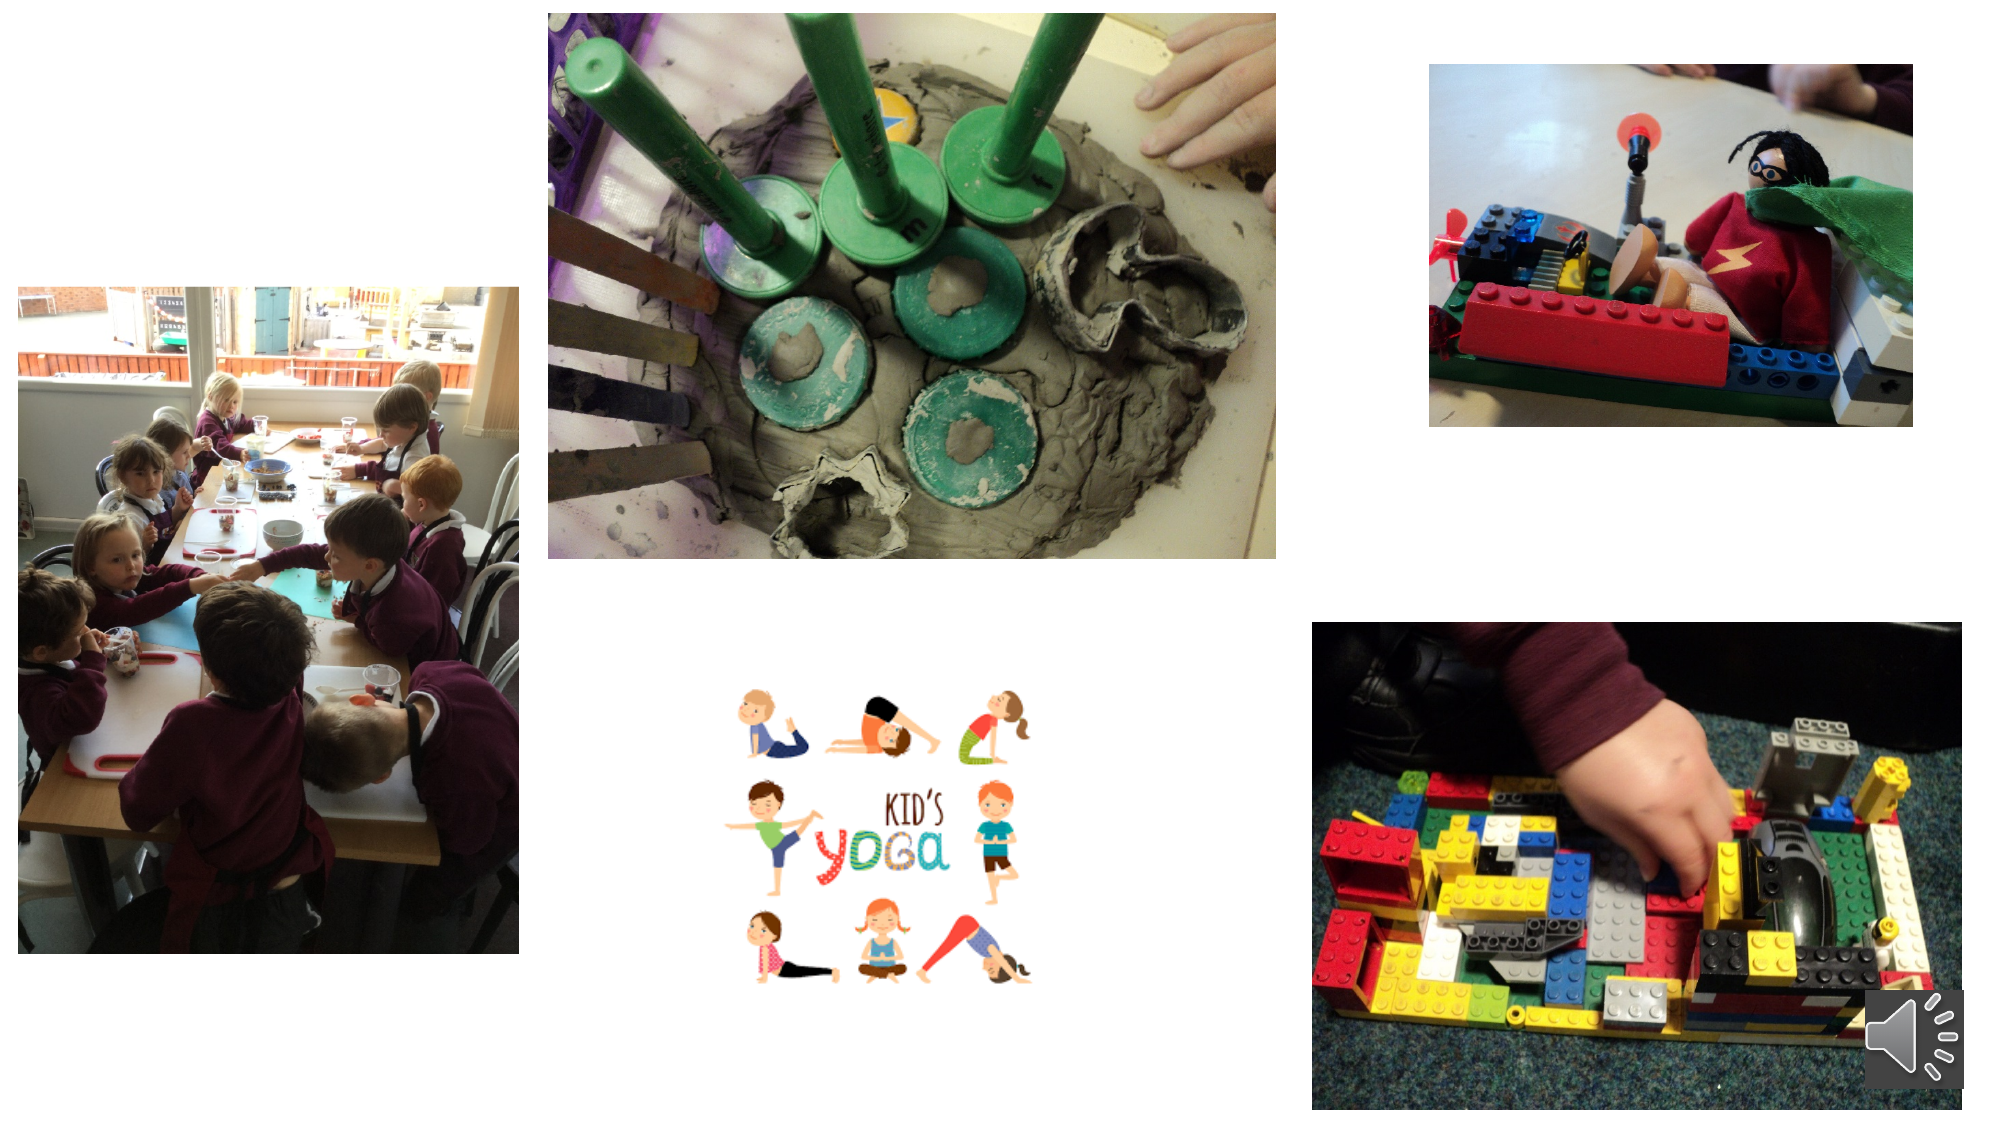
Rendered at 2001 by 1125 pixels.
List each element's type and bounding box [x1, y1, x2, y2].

picture [707, 663, 1059, 1015]
picture [0, 13, 1276, 953]
picture [1312, 622, 1965, 1110]
picture [1429, 64, 1913, 427]
